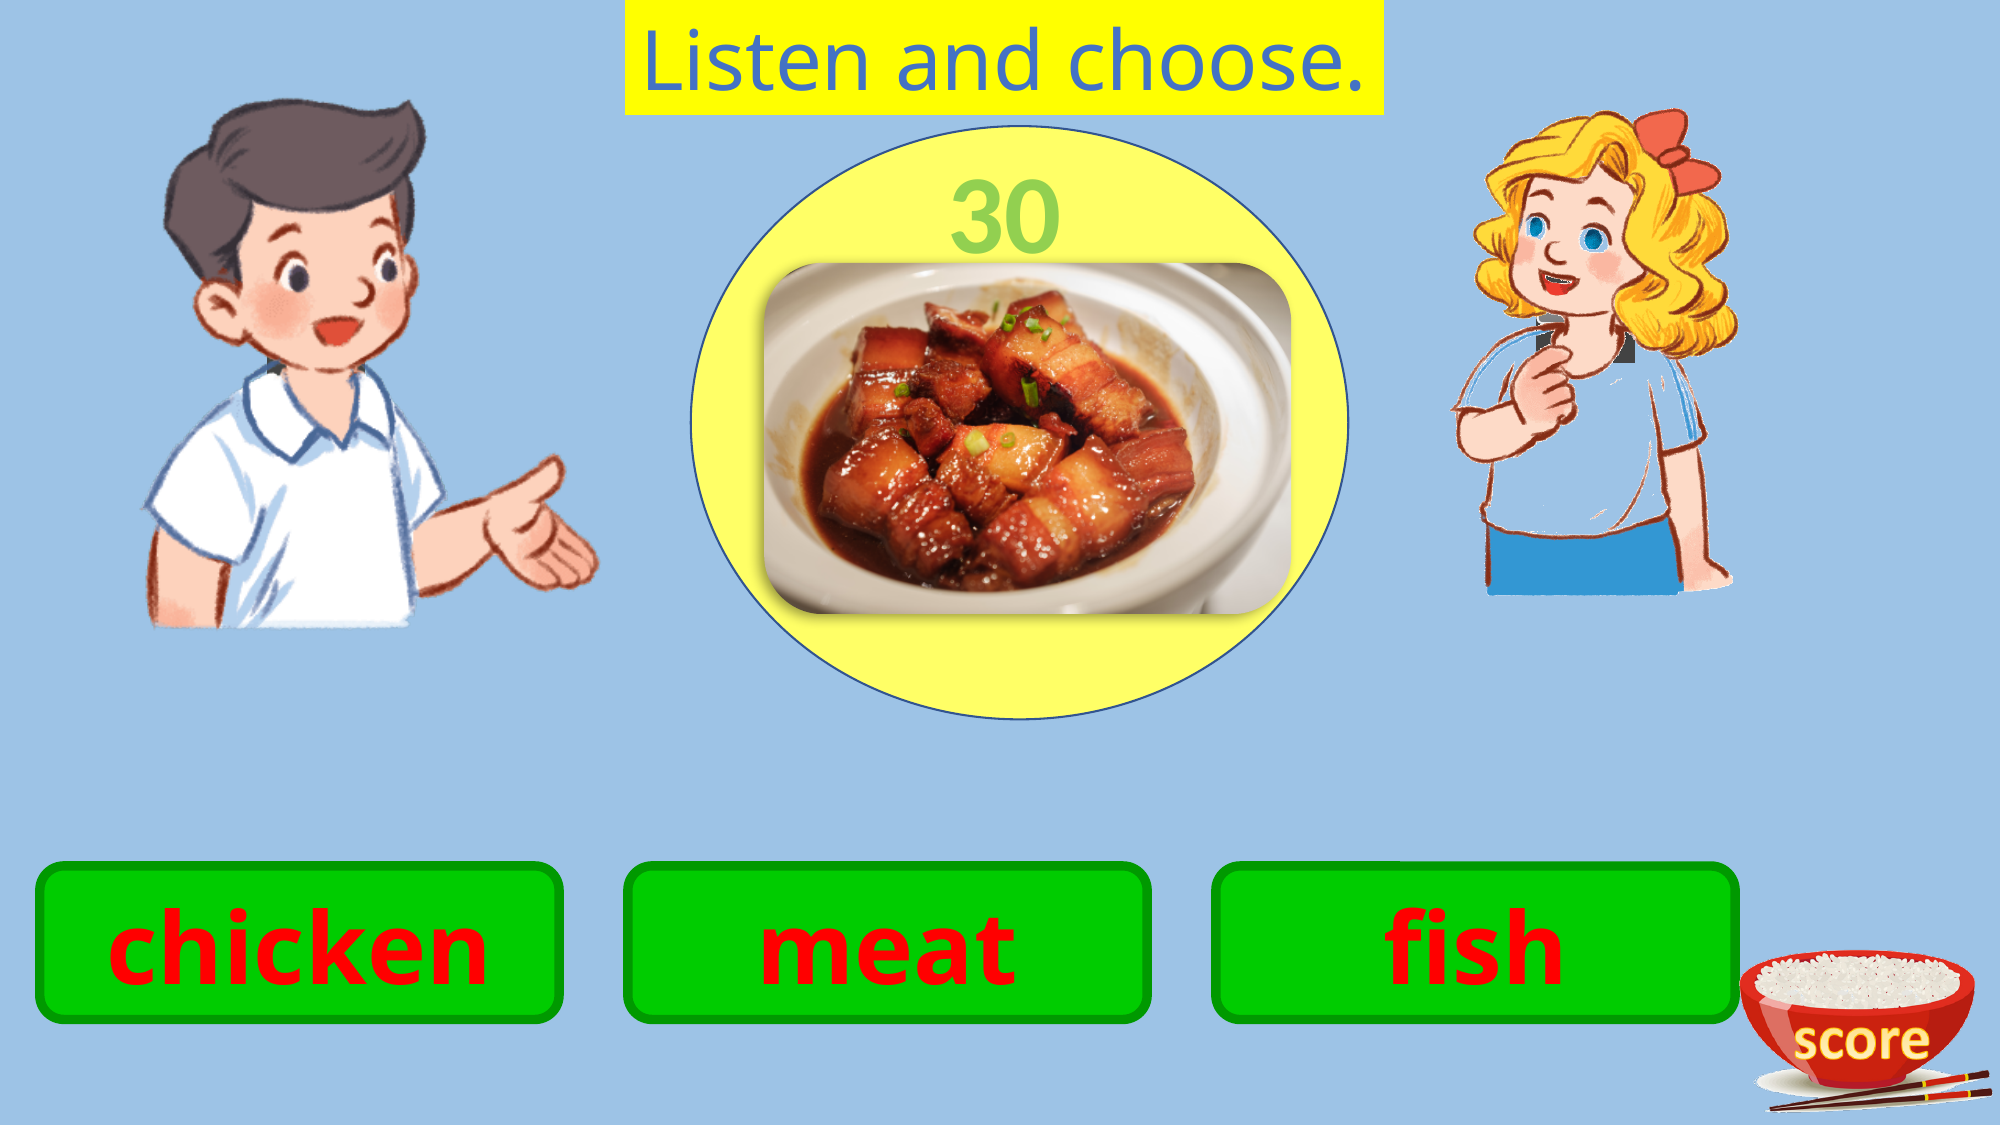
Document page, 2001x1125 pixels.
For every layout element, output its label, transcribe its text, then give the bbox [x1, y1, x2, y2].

text_box meat [626, 864, 1149, 1021]
text_box [689, 135, 932, 611]
text_box Listen and choose. [625, 0, 1384, 115]
text_box [939, 125, 1350, 591]
text_box fish [1214, 864, 1737, 1021]
text_box 30 [932, 134, 1077, 257]
picture [764, 262, 1292, 615]
text_box chicken [38, 864, 561, 1021]
text_box [767, 615, 1272, 721]
picture [1413, 83, 1758, 640]
picture [70, 67, 684, 640]
picture [1735, 942, 2000, 1113]
